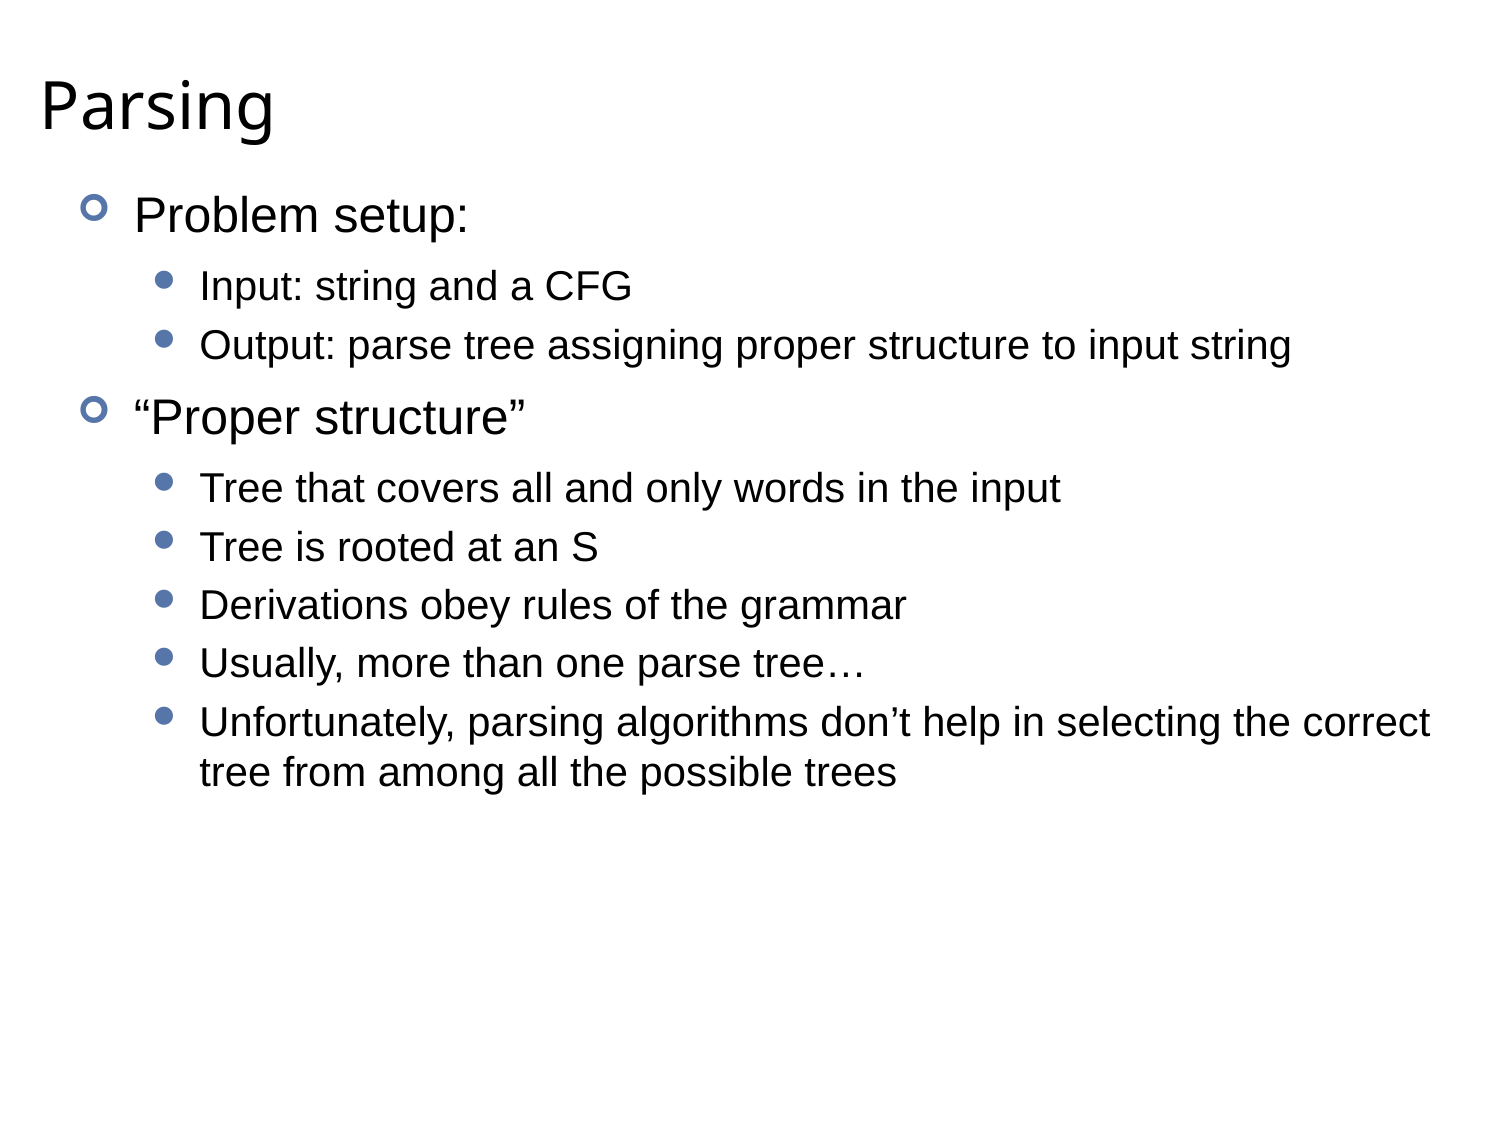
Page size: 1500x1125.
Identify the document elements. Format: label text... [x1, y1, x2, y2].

title Parsing [24, 18, 1451, 188]
list Problem setup: Input: string and a CFG Output: parse tree assigning proper structure to input string “Proper structure” Tree that covers all and only words in the input Tree is rooted at an S Derivations obey rules of the grammar Usually, more than one parse tree… Unfortunately, parsing algorithms don’t help in selecting the correct tree from among all the possible trees [62, 174, 1451, 1013]
